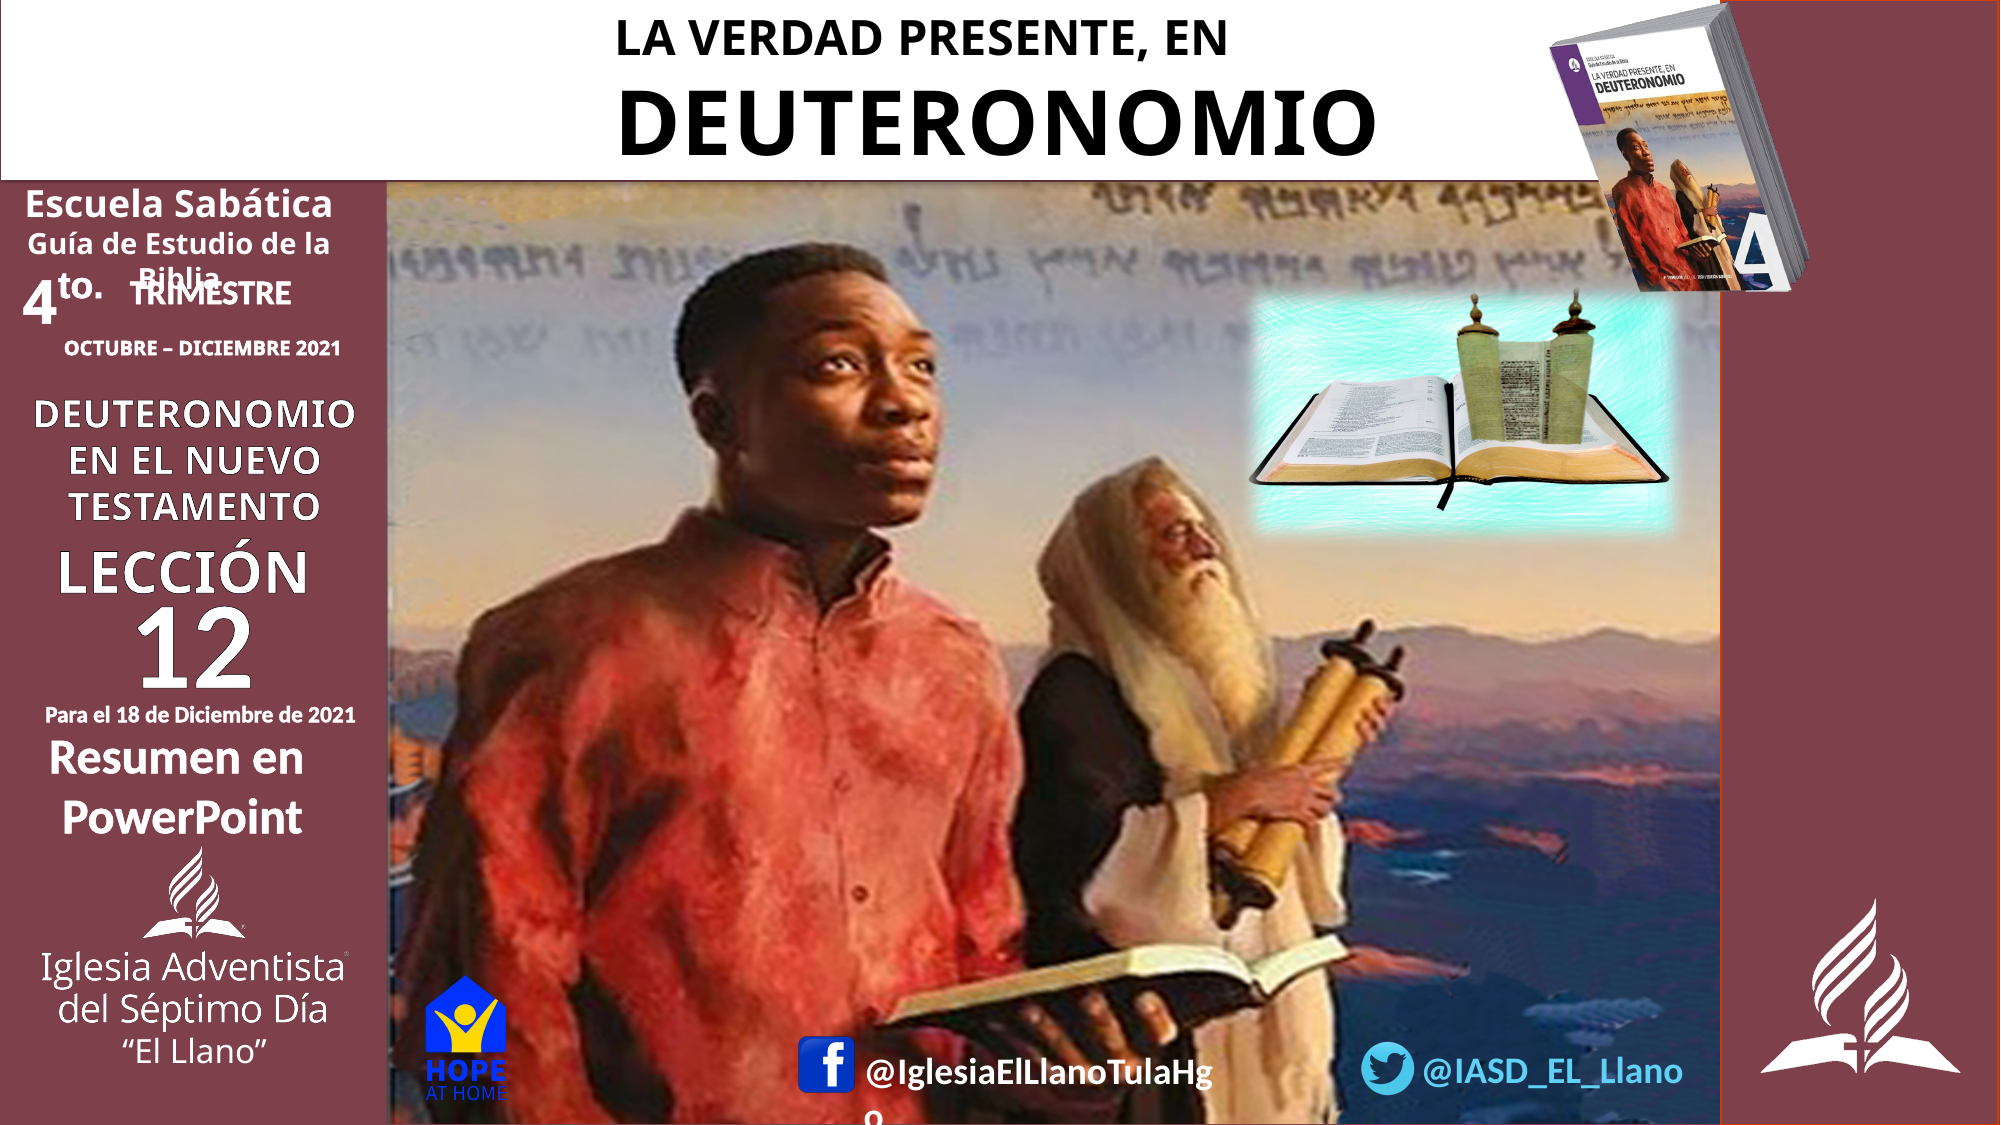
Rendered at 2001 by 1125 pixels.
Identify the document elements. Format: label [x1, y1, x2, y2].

picture [869, 1114, 877, 1124]
picture [1730, 868, 1993, 1125]
picture [387, 0, 1851, 1124]
picture [27, 830, 363, 1047]
